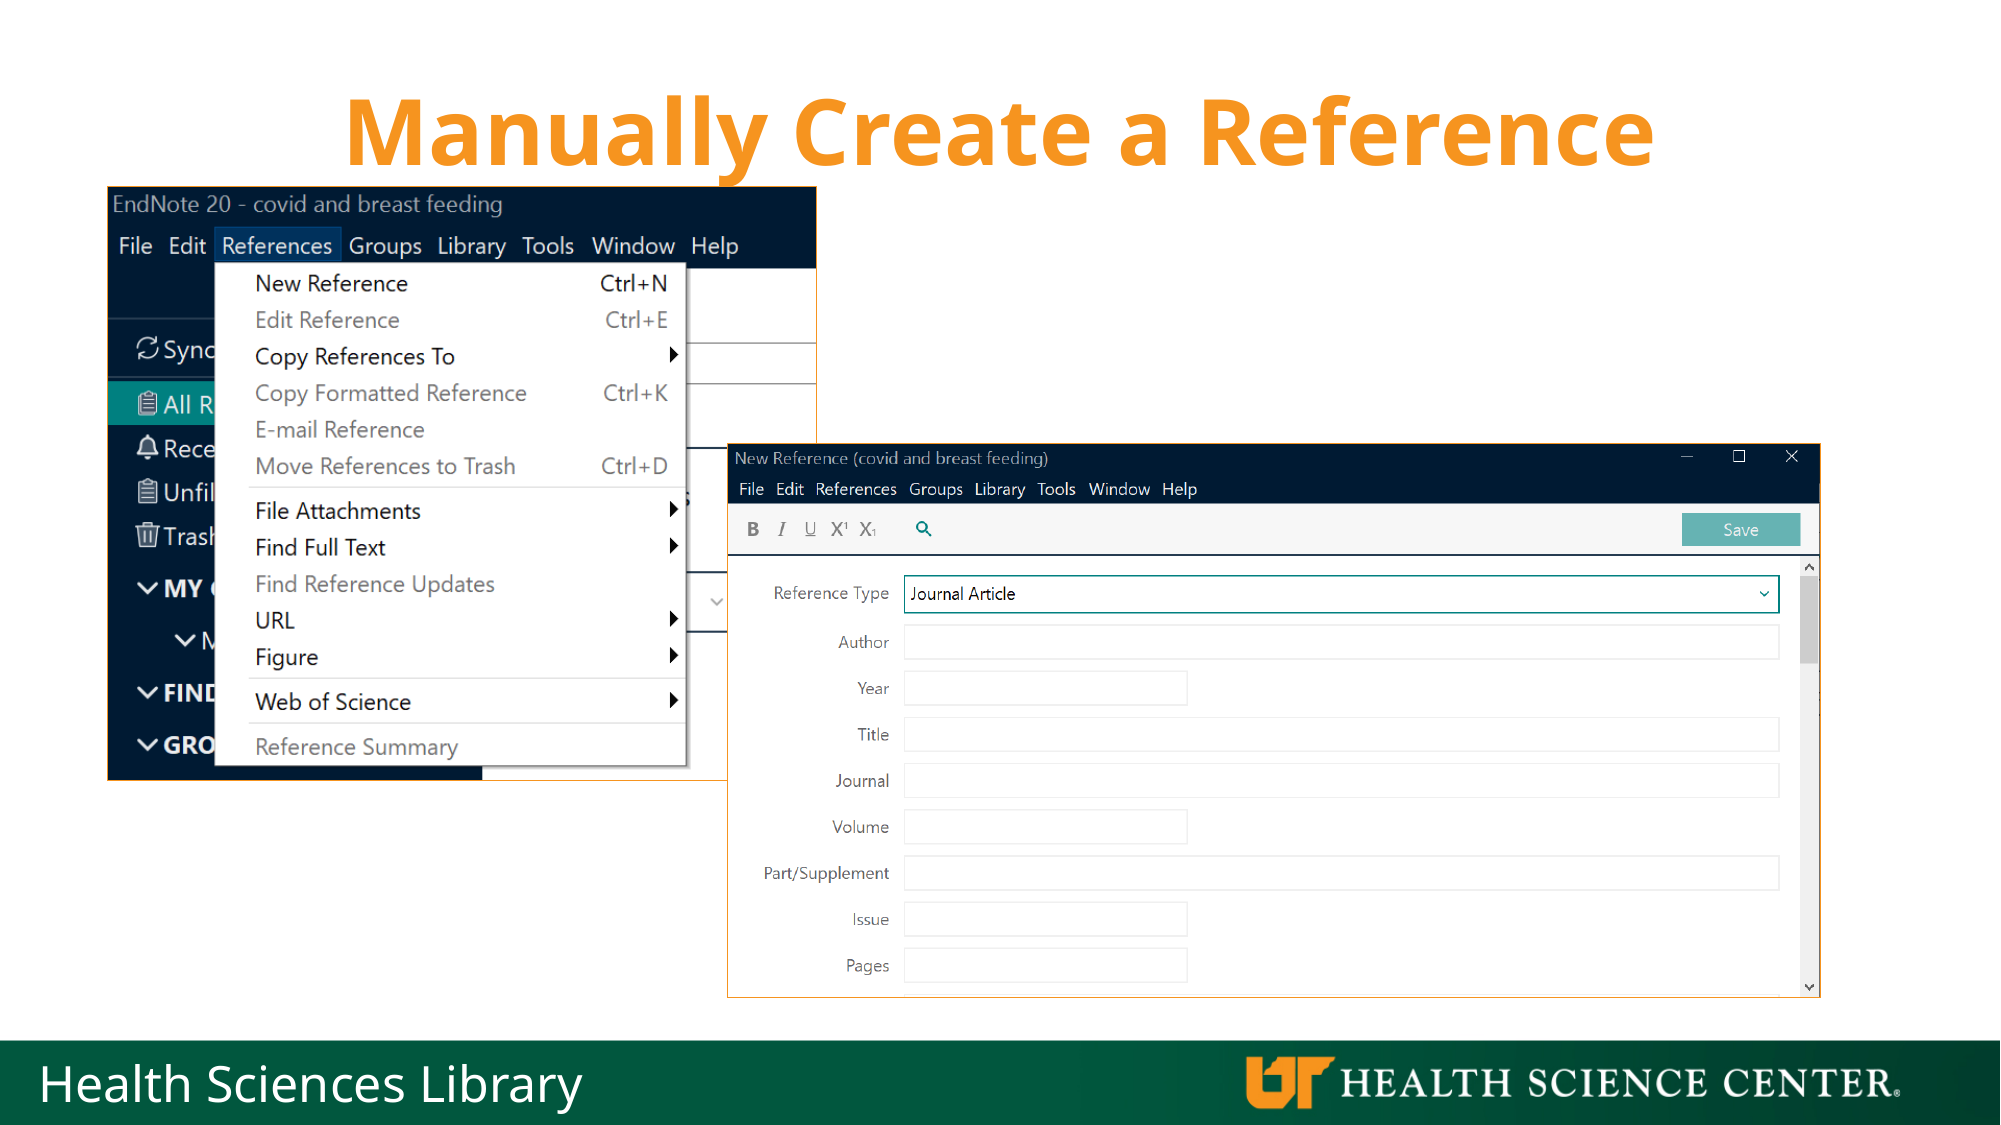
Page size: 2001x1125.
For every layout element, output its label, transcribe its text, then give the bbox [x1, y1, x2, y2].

title Manually Create a Reference [137, 29, 1863, 242]
picture [0, 0, 2000, 1125]
